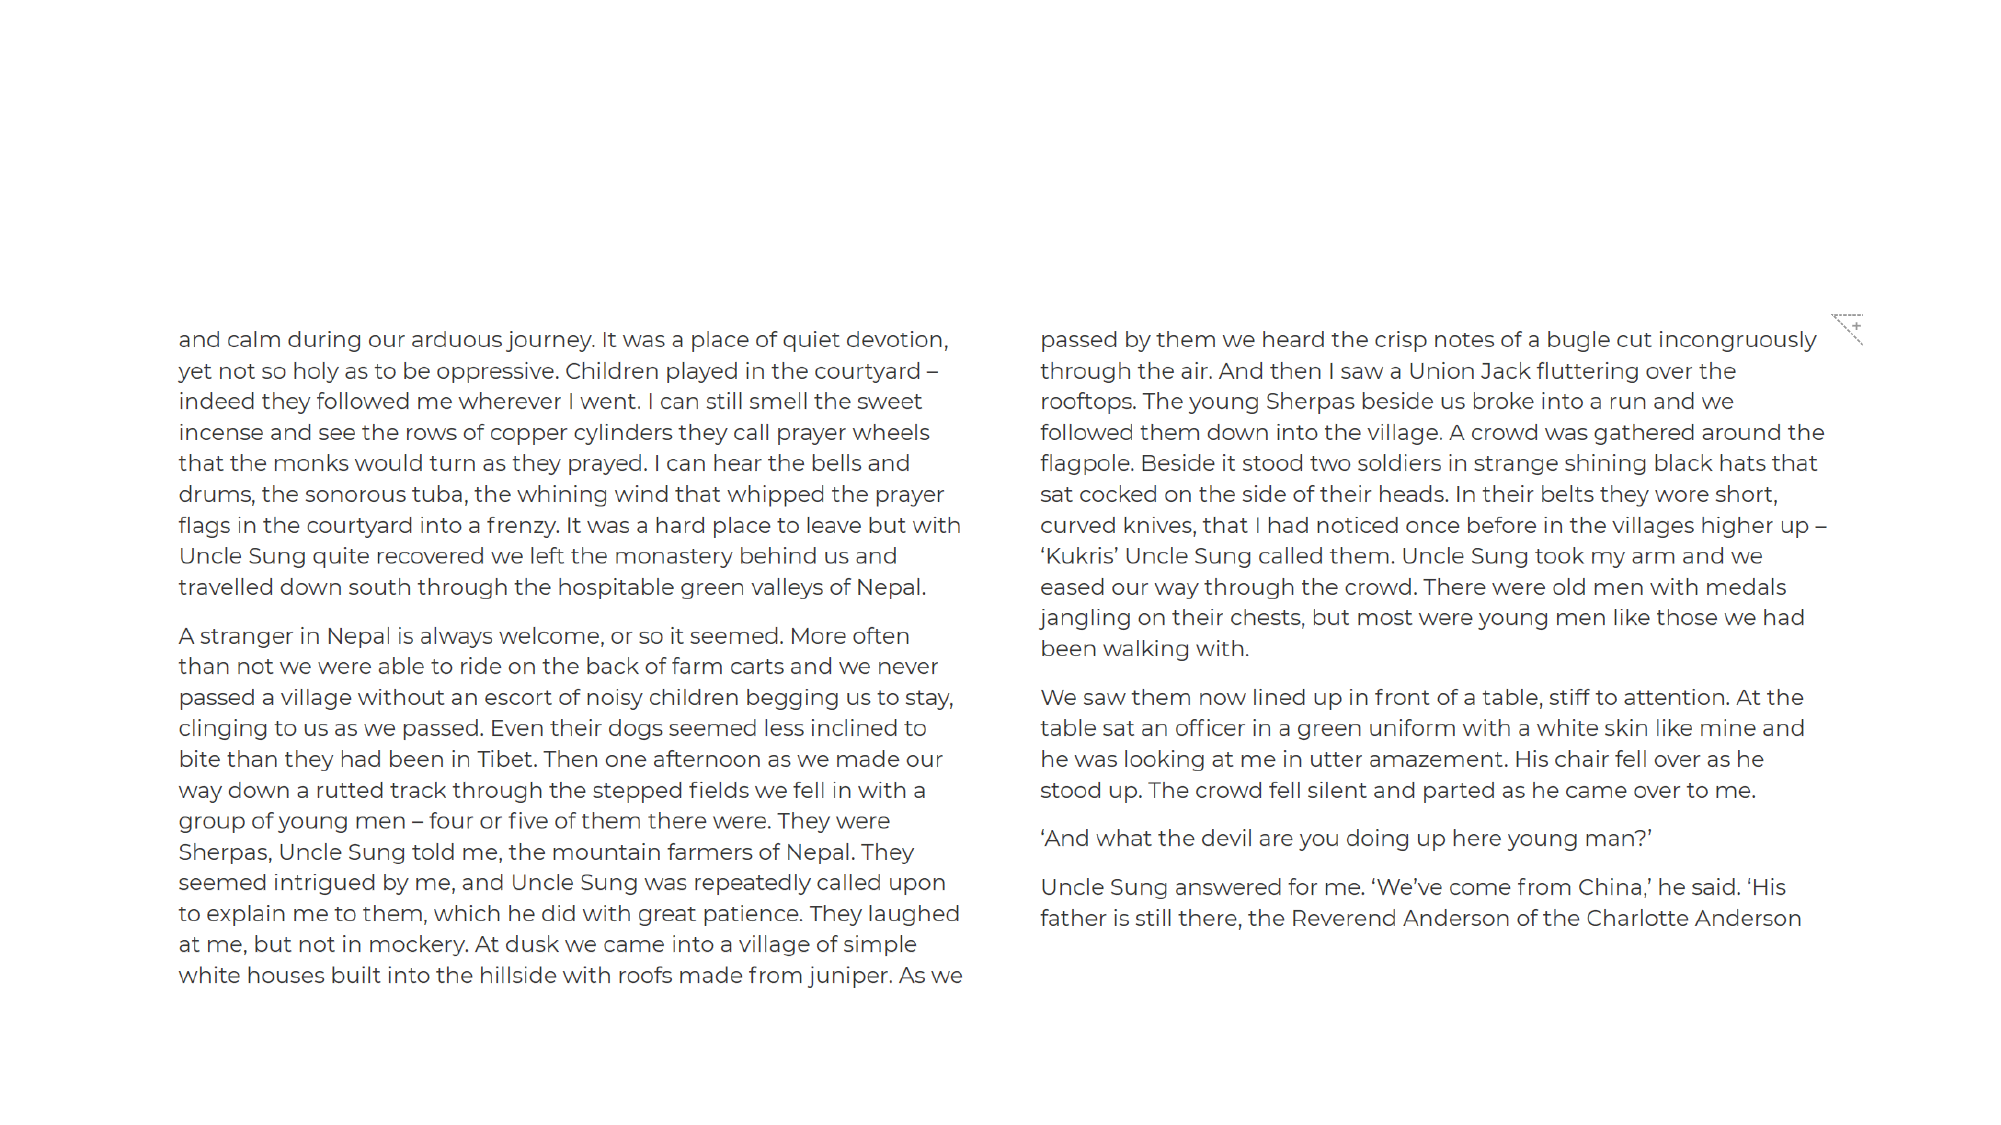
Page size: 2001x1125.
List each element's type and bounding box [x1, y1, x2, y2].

list [137, 311, 1863, 1001]
